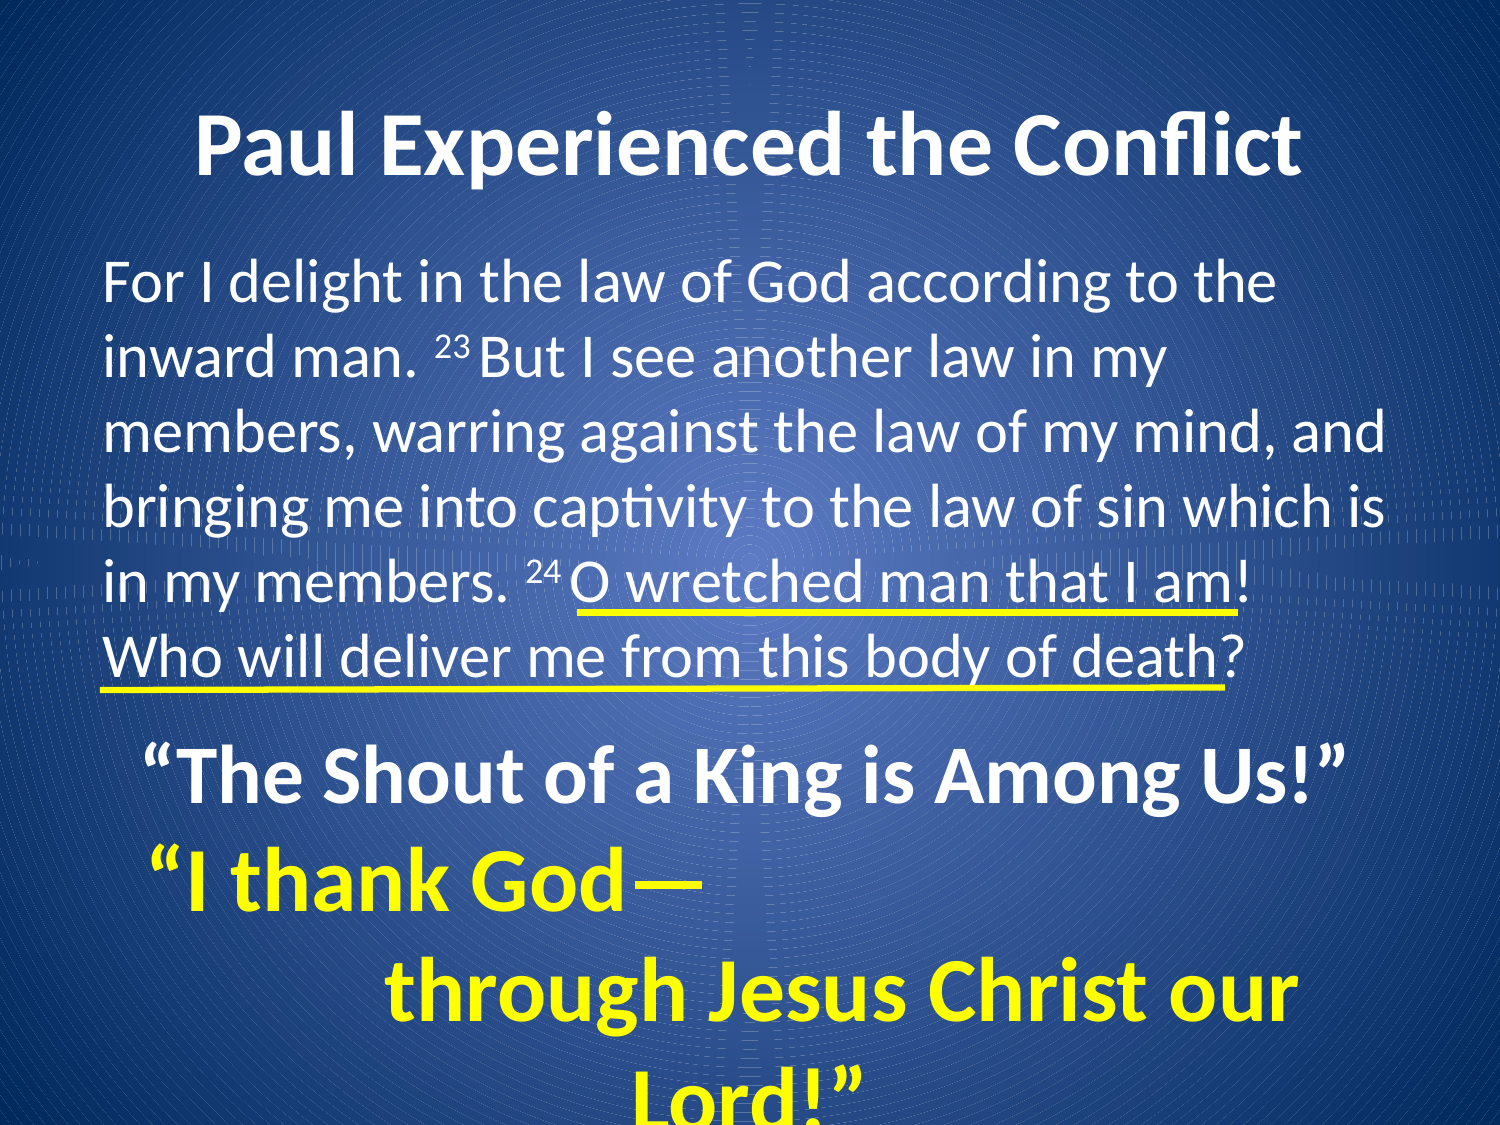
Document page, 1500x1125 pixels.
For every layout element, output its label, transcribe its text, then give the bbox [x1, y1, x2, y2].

text_box “I thank God— through Jesus Christ our Lord!” [125, 812, 1375, 1125]
text_box “The Shout of a King is Among Us!” [124, 712, 1400, 828]
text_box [99, 687, 1226, 691]
list For I delight in the law of God according to the inward man. 23 But I see another law in my members, warring against the law of my mind, and bringing me into captivity to the law of sin which is in my members. 24 O wretched man that I am! Who will deliver me from this body of death? [87, 232, 1438, 758]
title Paul Experienced the Conflict [75, 45, 1425, 233]
